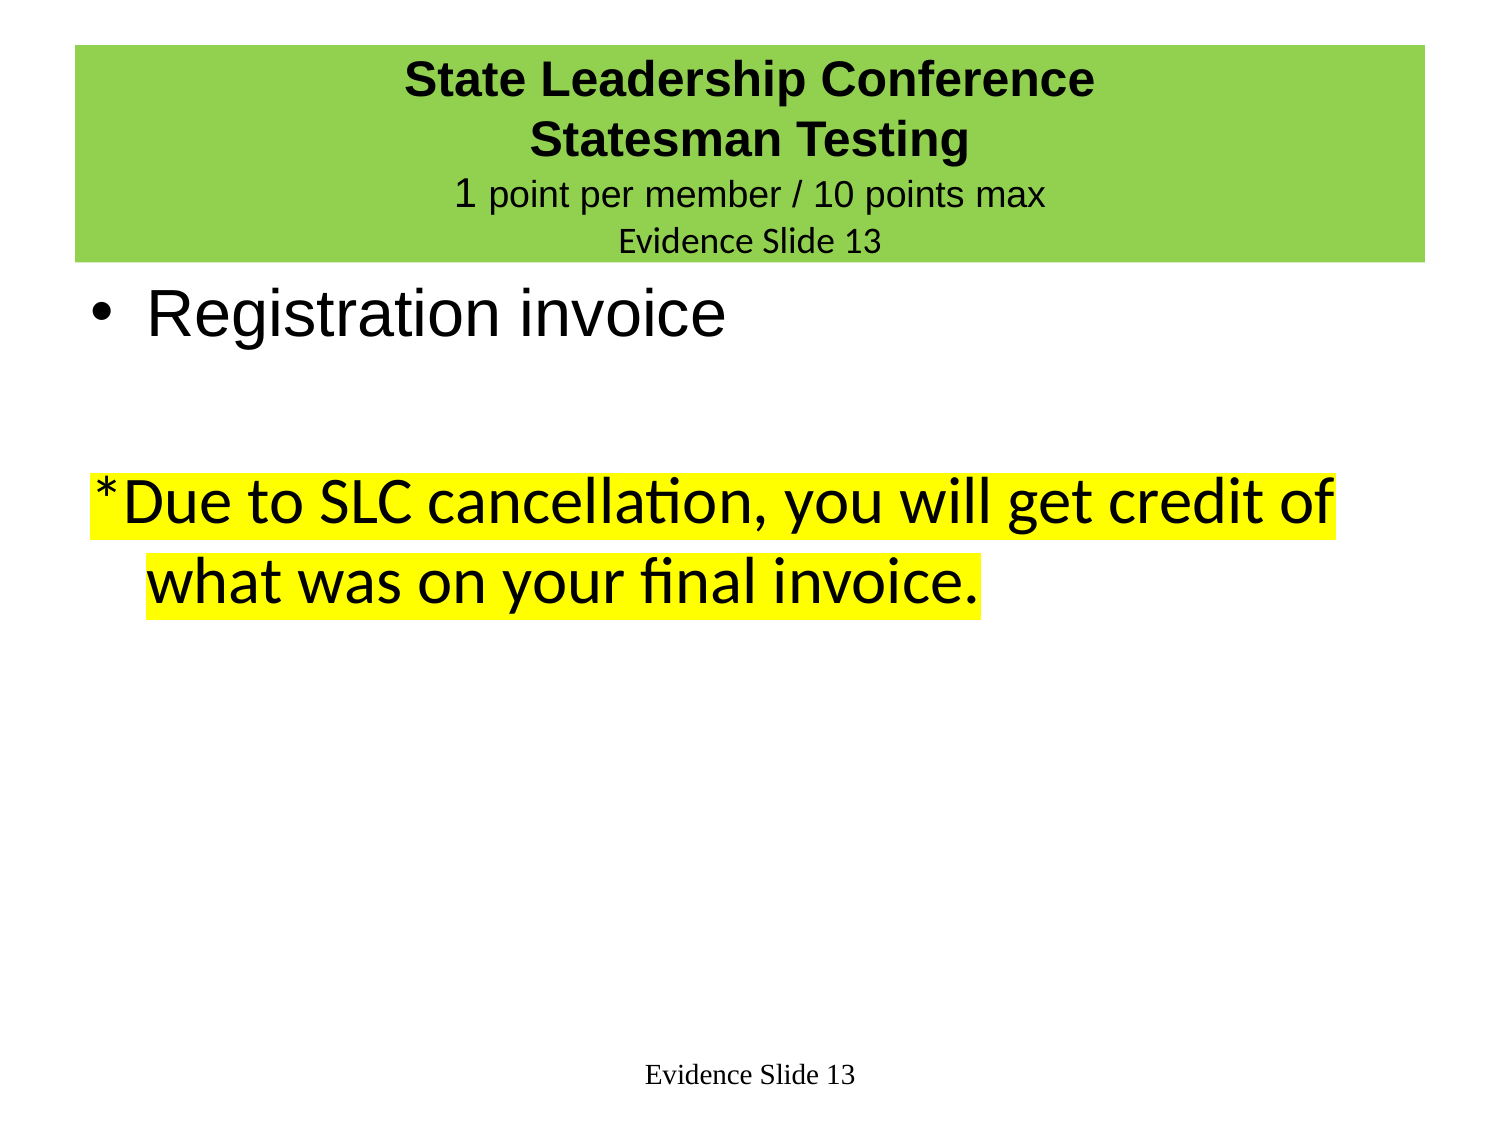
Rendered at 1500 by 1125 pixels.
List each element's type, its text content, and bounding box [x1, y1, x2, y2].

footer Evidence Slide 13 [512, 1042, 988, 1103]
list Registration invoice *Due to SLC cancellation, you will get credit of what was on your final invoice. [75, 262, 1425, 1005]
title State Leadership Conference Statesman Testing 1 point per member / 10 points max Evidence Slide 13 [75, 45, 1425, 262]
